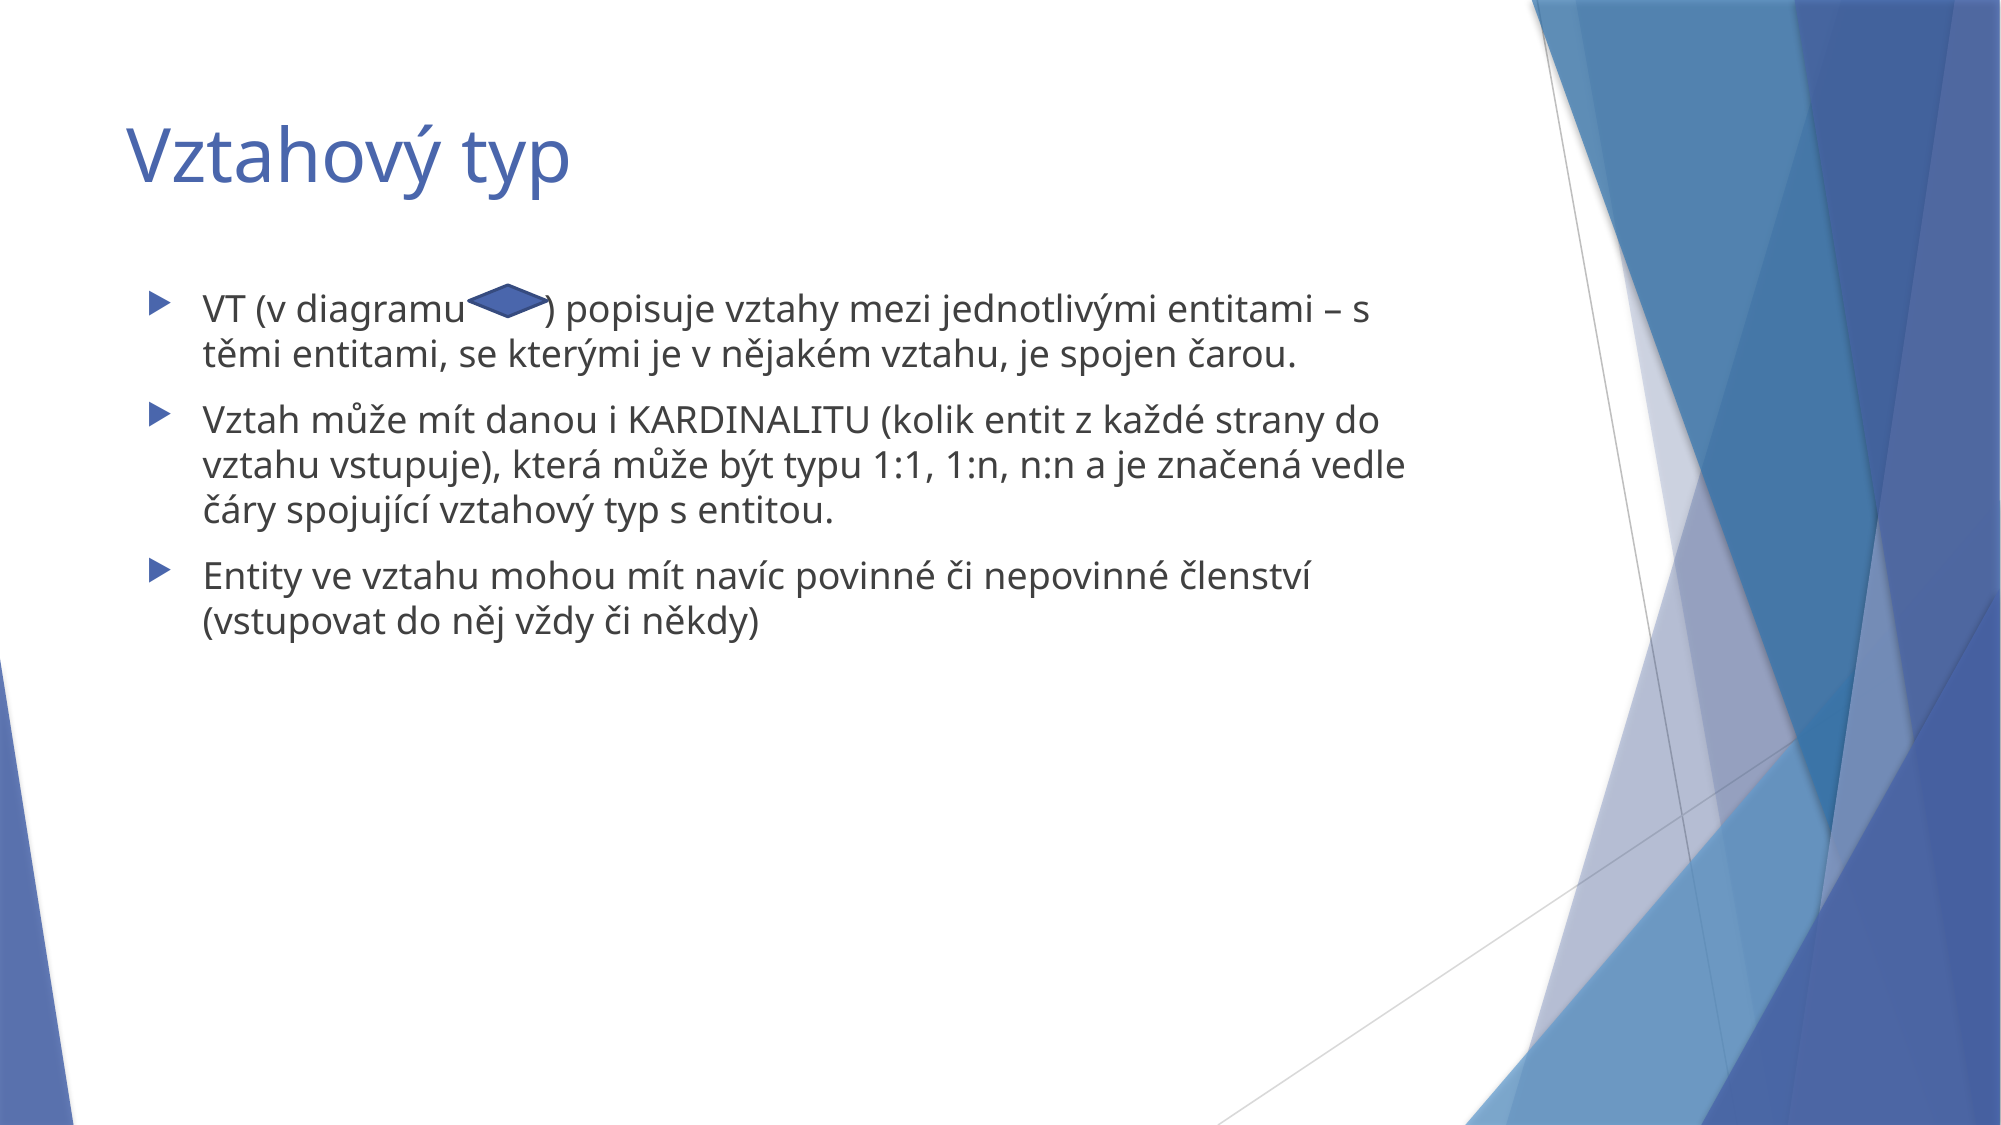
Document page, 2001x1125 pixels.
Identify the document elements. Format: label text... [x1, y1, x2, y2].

text_box [467, 283, 549, 319]
list VT (v diagramu ) popisuje vztahy mezi jednotlivými entitami – s těmi entitami, se kterými je v nějakém vztahu, je spojen čarou. Vztah může mít danou i KARDINALITU (kolik entit z každé strany do vztahu vstupuje), která může být typu 1:1, 1:n, n:n a je značená vedle čáry spojující vztahový typ s entitou. Entity ve vztahu mohou mít navíc povinné či nepovinné členství (vstupovat do něj vždy či někdy) [131, 277, 1474, 1061]
title Vztahový typ [111, 99, 1522, 317]
